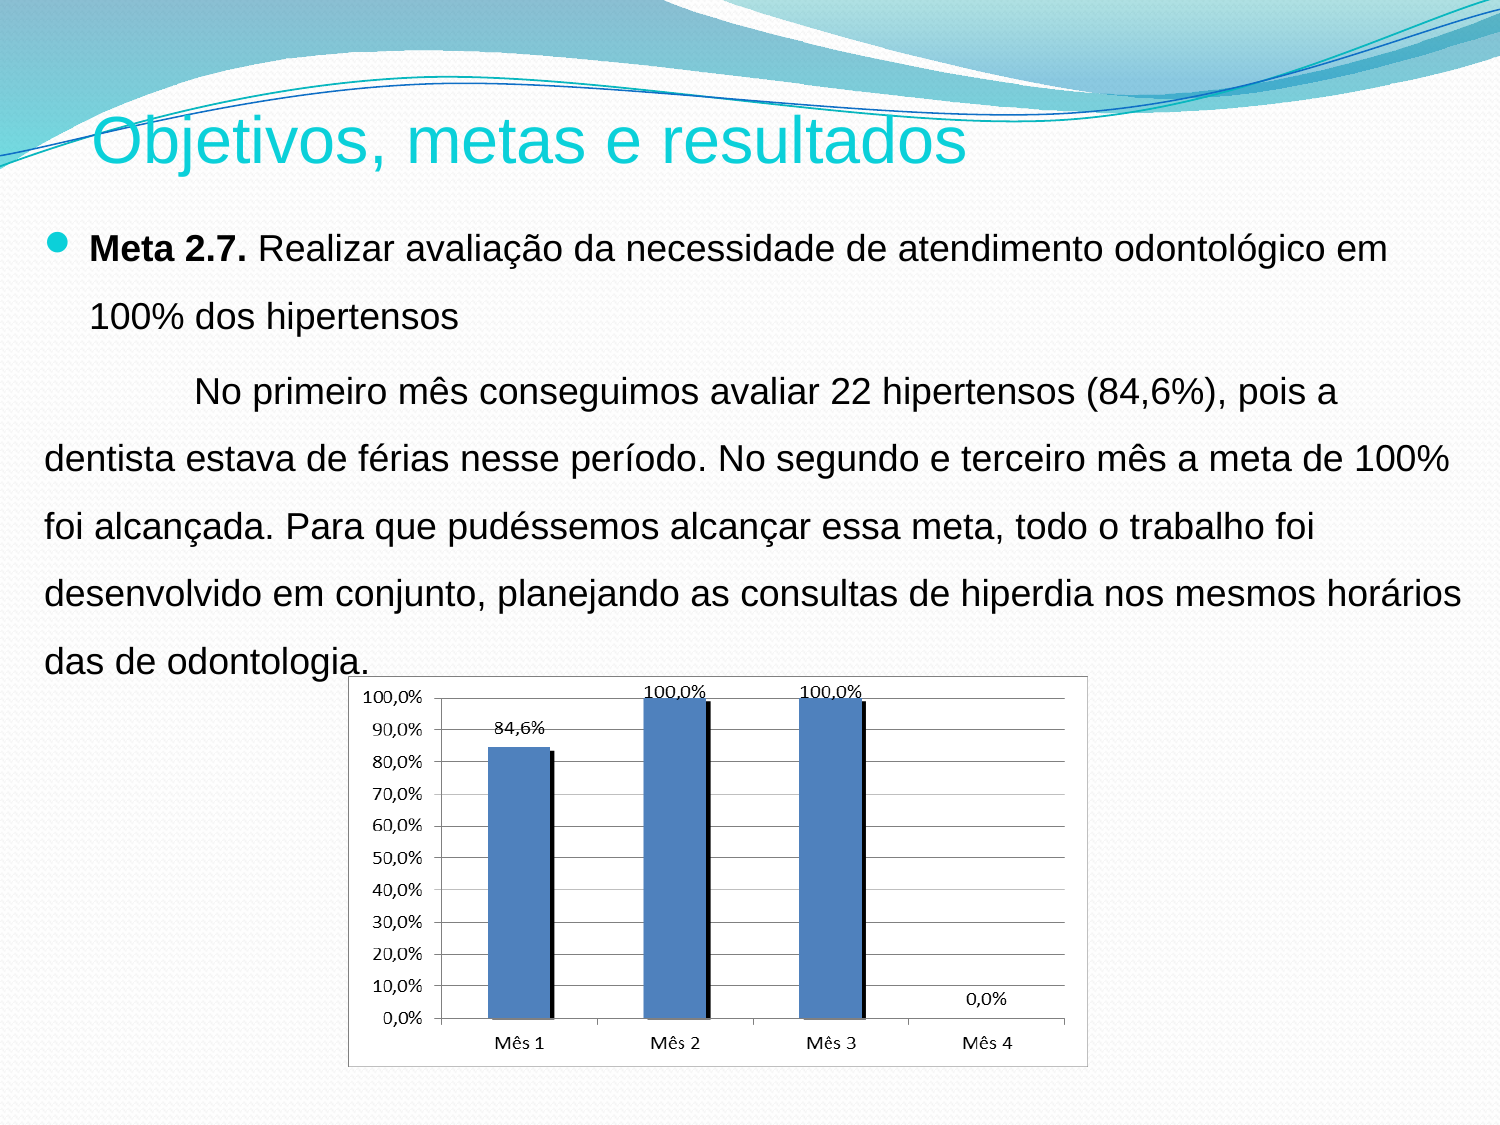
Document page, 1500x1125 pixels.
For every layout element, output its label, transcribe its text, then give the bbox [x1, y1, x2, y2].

picture [348, 675, 1088, 1067]
text_box Objetivos, metas e resultados [76, 89, 1058, 185]
title [341, 677, 1093, 1079]
list Meta 2.7. Realizar avaliação da necessidade de atendimento odontológico em 100% dos hipertensos No primeiro mês conseguimos avaliar 22 hipertensos (84,6%), pois a dentista estava de férias nesse período. No segundo e terceiro mês a meta de 100% foi alcançada. Para que pudéssemos alcançar essa meta, todo o trabalho foi desenvolvido em conjunto, planejando as consultas de hiperdia nos mesmos horários das de odontologia. [29, 194, 1483, 1125]
